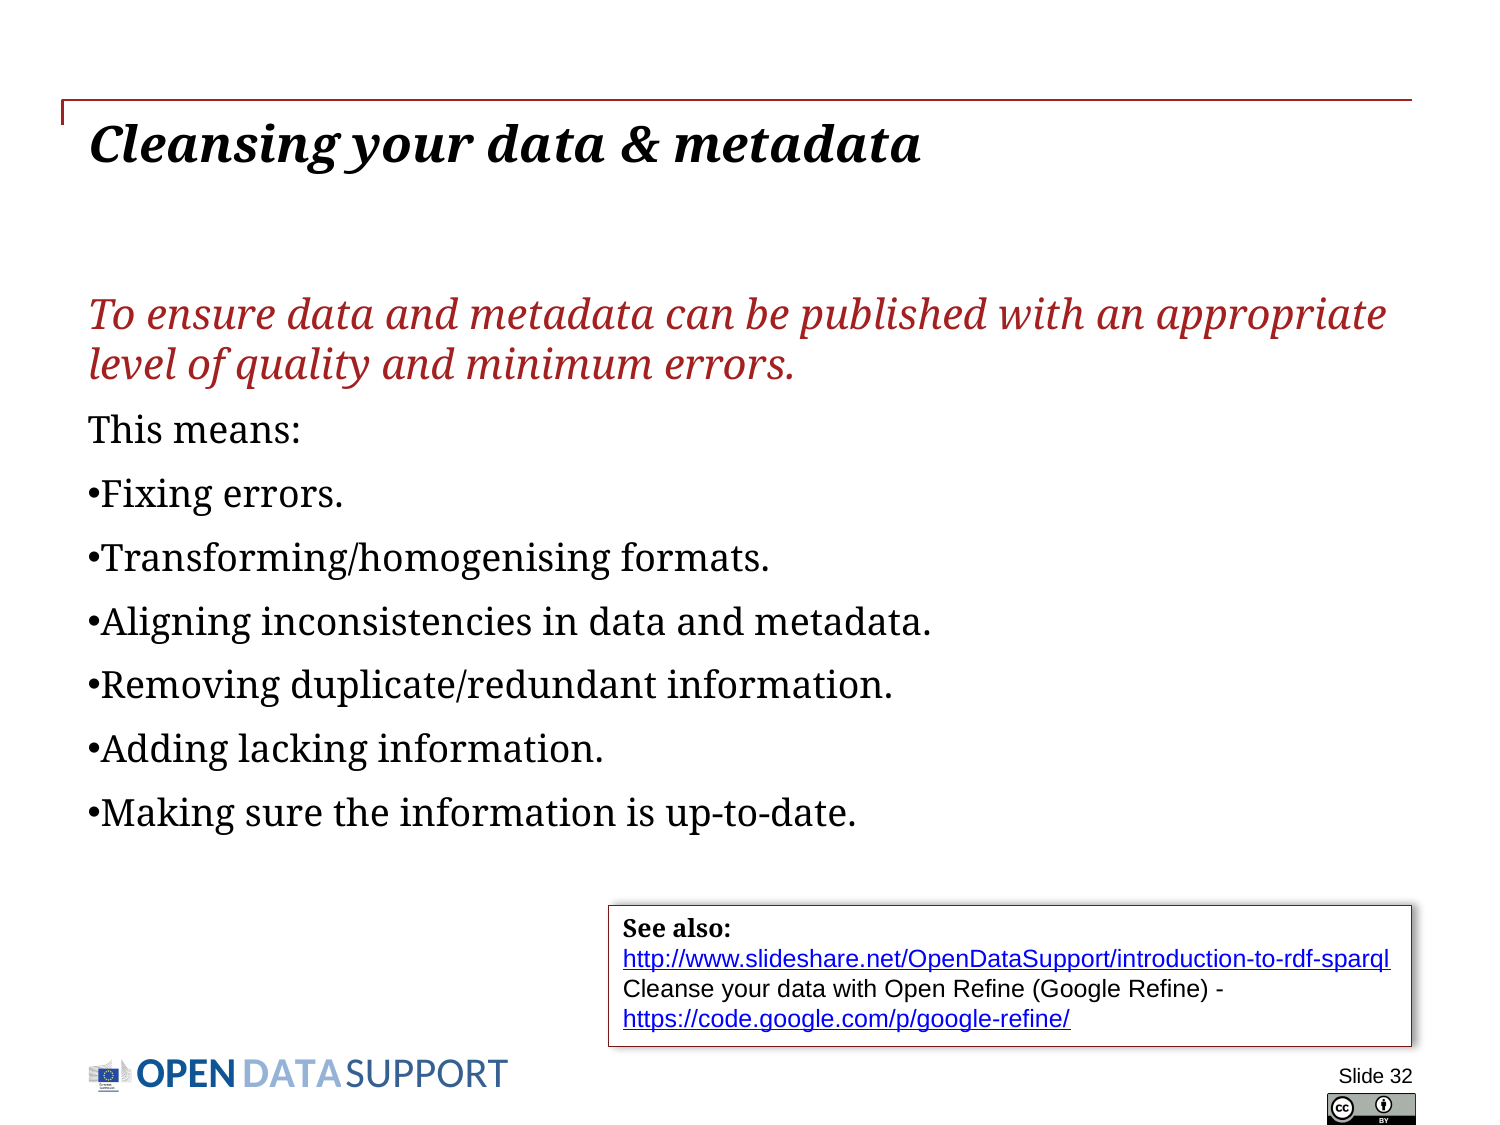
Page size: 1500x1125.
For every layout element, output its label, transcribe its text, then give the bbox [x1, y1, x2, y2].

list To ensure data and metadata can be published with an appropriate level of quality and minimum errors. This means: Fixing errors. Transforming/homogenising formats. Aligning inconsistencies in data and metadata. Removing duplicate/redundant information. Adding lacking information. Making sure the information is up-to-date. [87, 287, 1413, 1013]
picture [1327, 1093, 1416, 1125]
title Cleansing your data & metadata [88, 112, 1413, 263]
slide_number Slide 32 [1162, 1062, 1413, 1088]
text_box See also: http://www.slideshare.net/OpenDataSupport/introduction-to-rdf-sparql Cleanse your data with Open Refine (Google Refine) - https://code.google.com/p/google-refine/ [606, 903, 1414, 1049]
